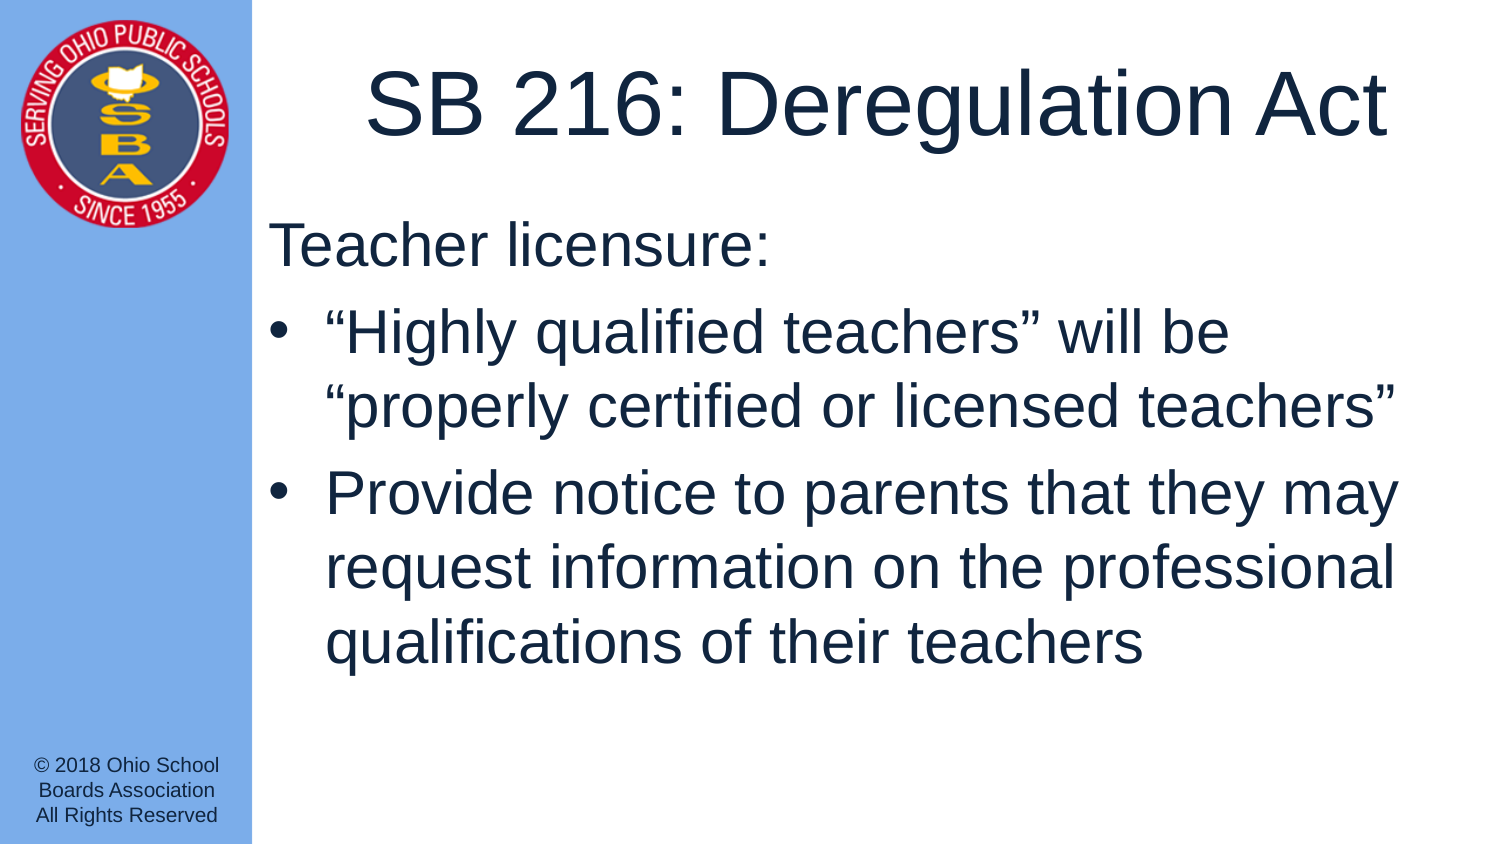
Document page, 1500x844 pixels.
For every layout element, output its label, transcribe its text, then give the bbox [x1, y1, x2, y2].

title SB 216: Deregulation Act [253, 0, 1500, 197]
list Teacher licensure: “Highly qualified teachers” will be “properly certified or licensed teachers” Provide notice to parents that they may request information on the professional qualifications of their teachers [253, 196, 1485, 799]
picture [0, 0, 1500, 844]
